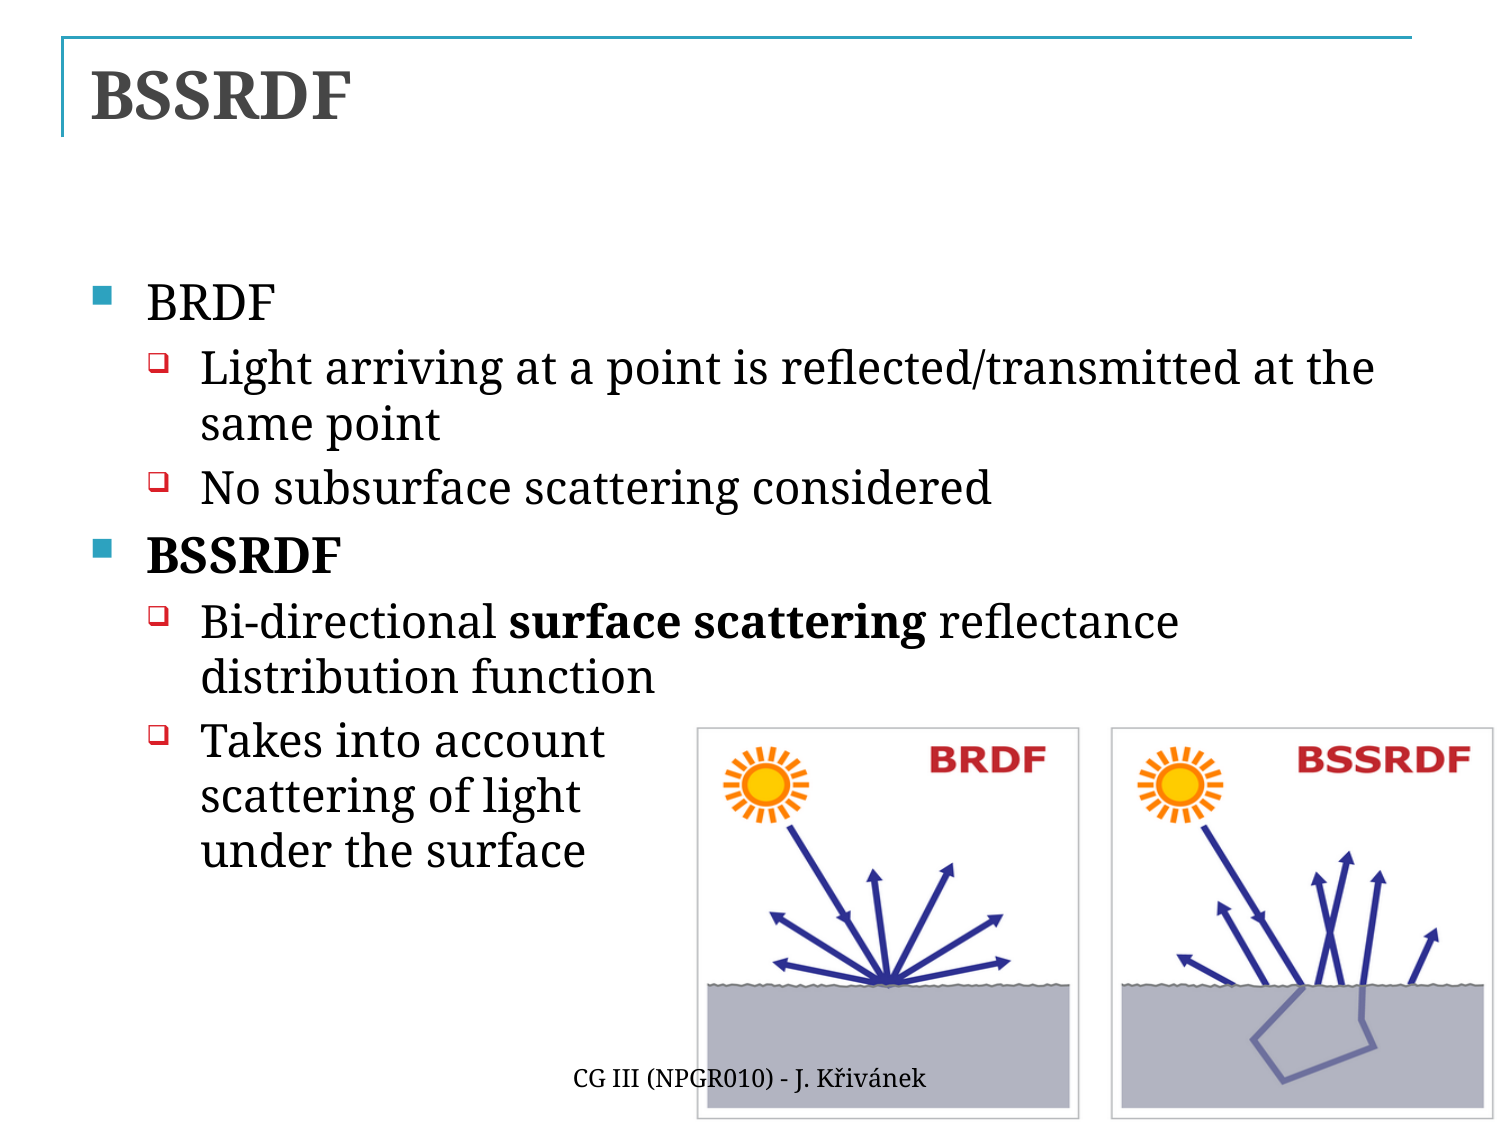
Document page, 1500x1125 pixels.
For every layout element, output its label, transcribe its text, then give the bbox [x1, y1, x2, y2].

title BSSRDF [74, 45, 1426, 233]
footer CG III (NPGR010) - J. Křivánek [512, 1024, 685, 1101]
list BRDF Light arriving at a point is reflected/transmitted at the same point No subsurface scattering considered BSSRDF Bi-directional surface scattering reflectance distribution function Takes into account scattering of light under the surface [74, 262, 1426, 1006]
picture [690, 722, 1500, 1125]
